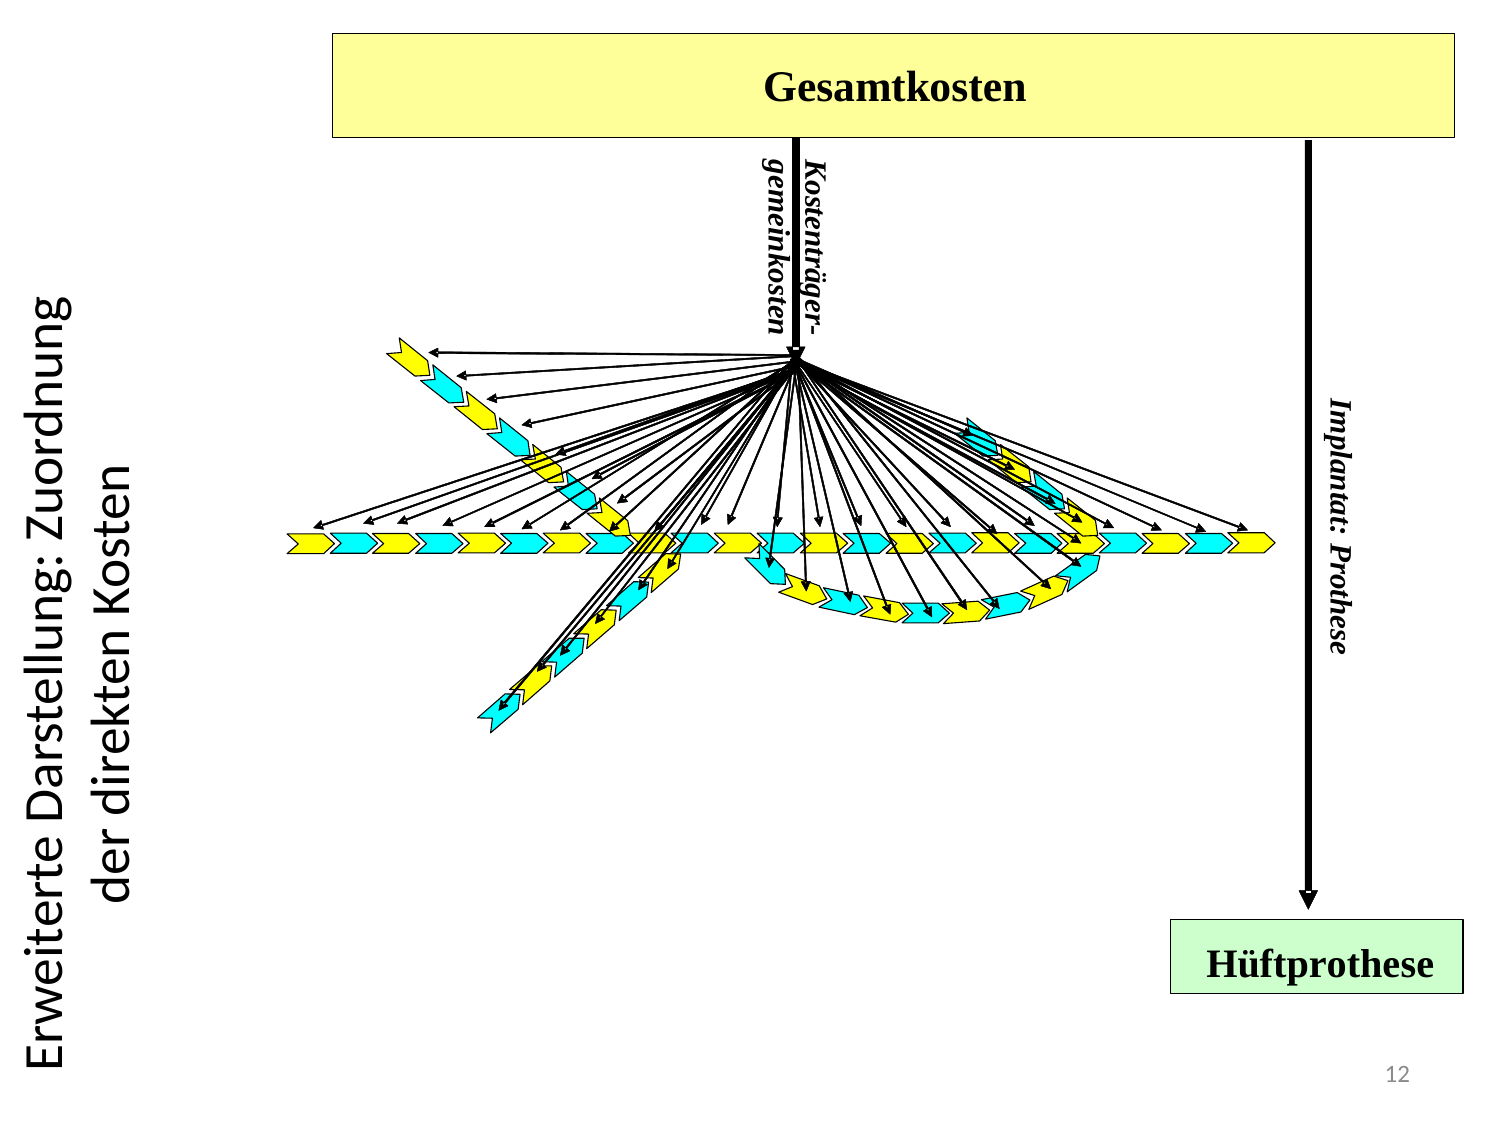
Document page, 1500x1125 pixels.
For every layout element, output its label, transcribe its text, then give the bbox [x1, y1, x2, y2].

title Erweiterte Darstellung: Zuordnung der direkten Kosten [0, 243, 148, 1125]
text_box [277, 0, 1500, 1125]
